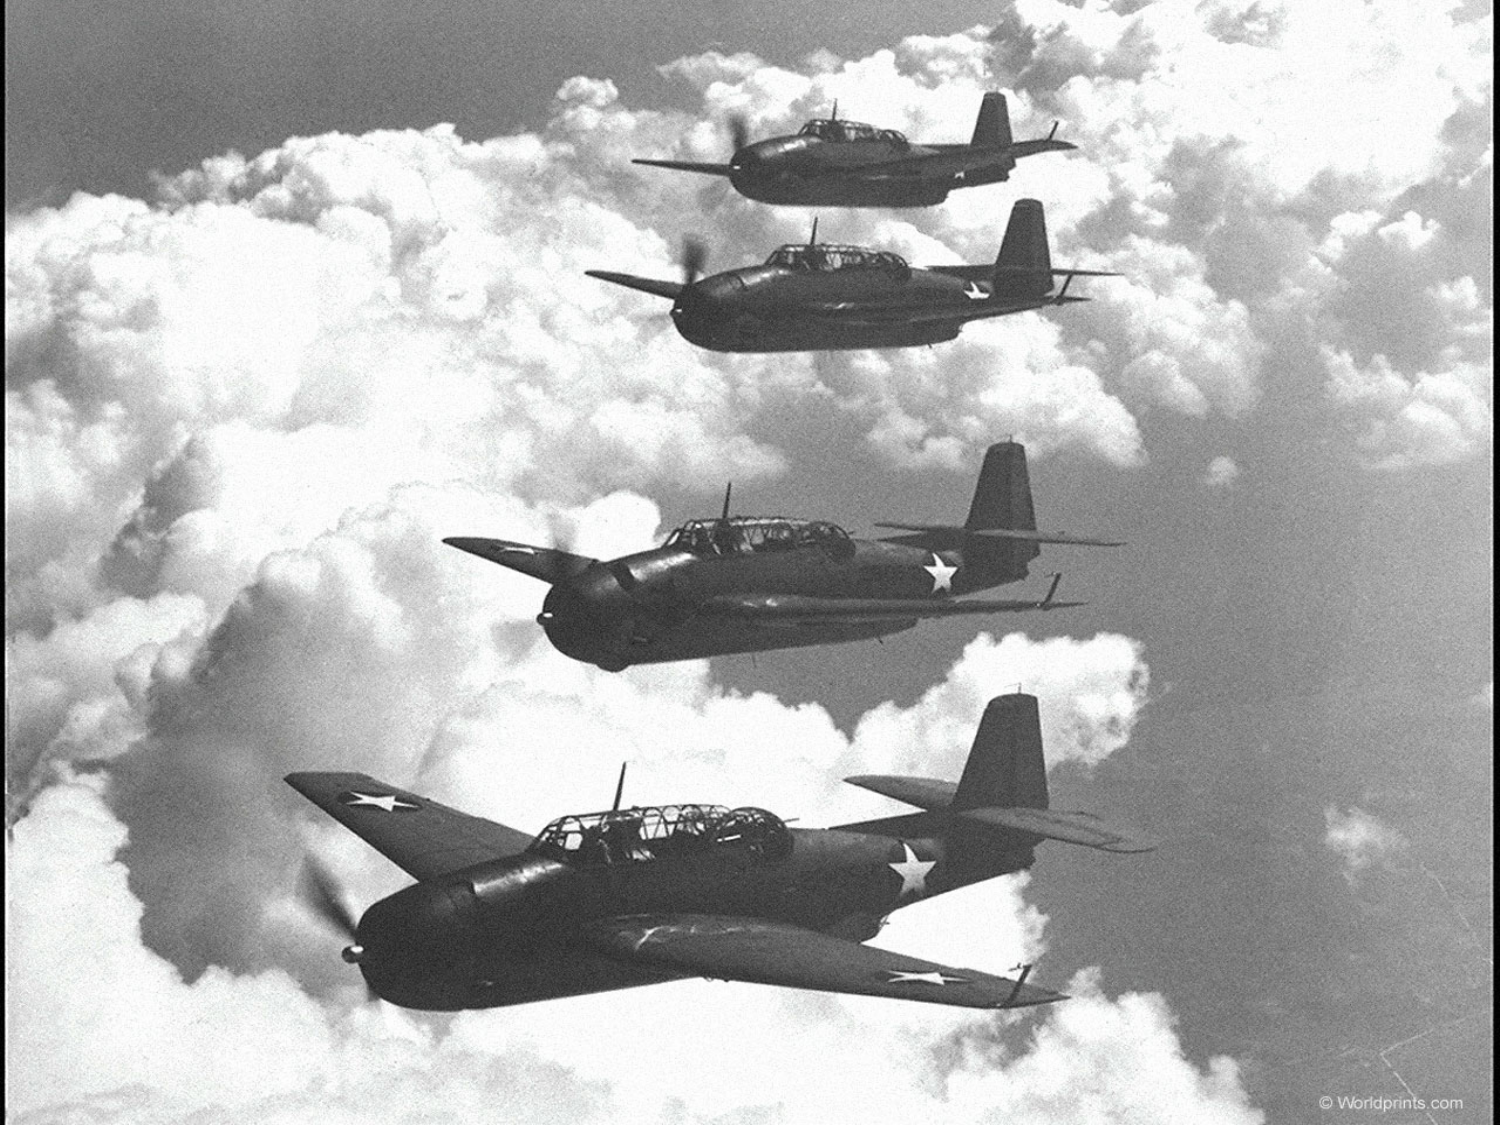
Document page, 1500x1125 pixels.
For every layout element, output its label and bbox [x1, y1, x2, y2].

list [0, 0, 1500, 1125]
